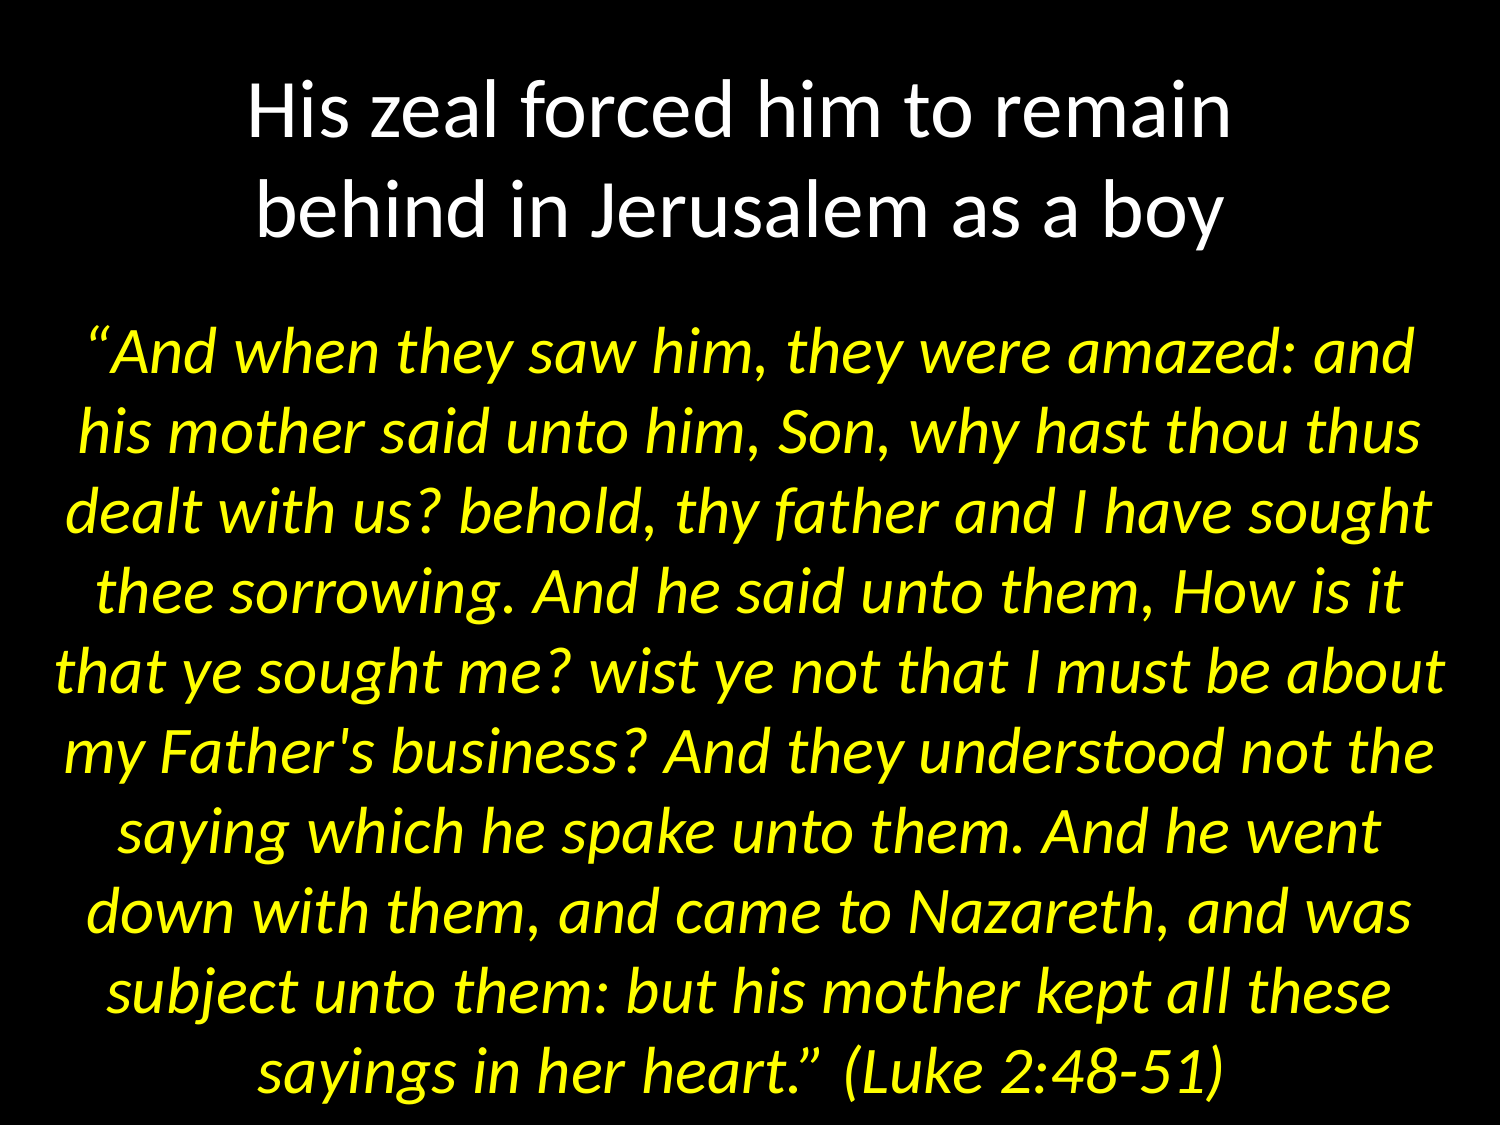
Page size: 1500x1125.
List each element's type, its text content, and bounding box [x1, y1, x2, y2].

title His zeal forced him to remain behind in Jerusalem as a boy [75, 45, 1425, 299]
text_box “And when they saw him, they were amazed: and his mother said unto him, Son, why hast thou thus dealt with us? behold, thy father and I have sought thee sorrowing. And he said unto them, How is it that ye sought me? wist ye not that I must be about my Father's business? And they understood not the saying which he spake unto them. And he went down with them, and came to Nazareth, and was subject unto them: but his mother kept all these sayings in her heart.” (Luke 2:48-51) [24, 299, 1475, 1115]
